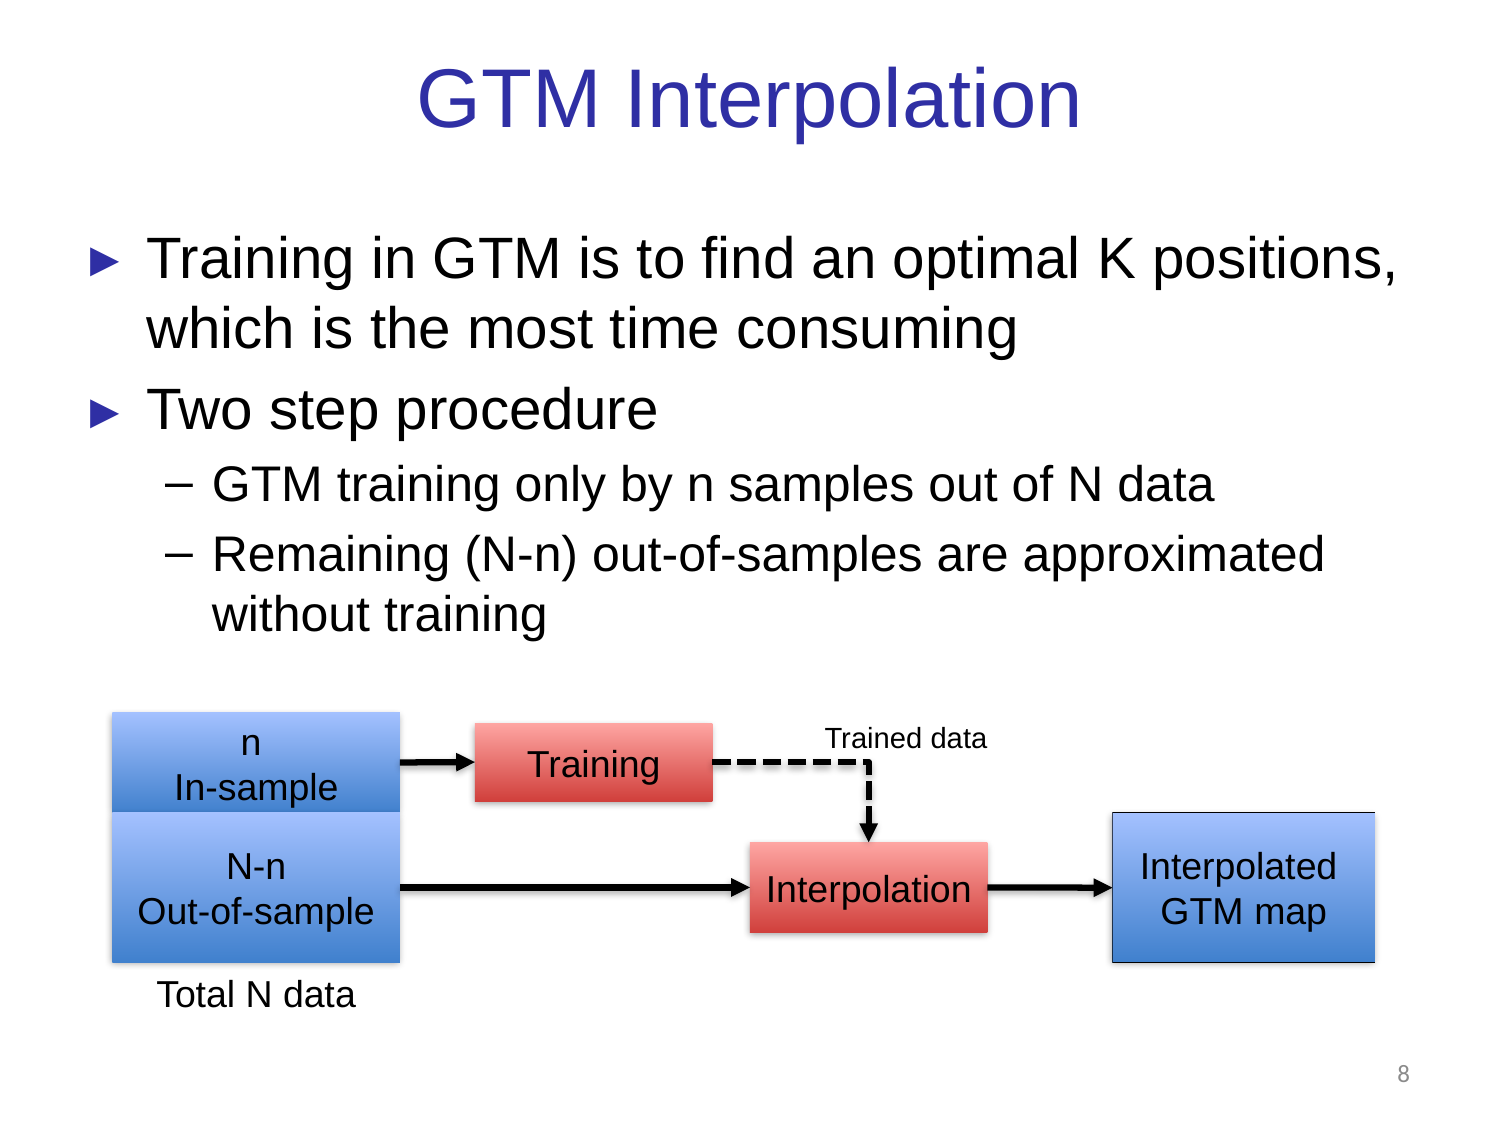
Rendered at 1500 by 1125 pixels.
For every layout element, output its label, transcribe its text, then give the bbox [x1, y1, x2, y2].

text_box Trained data [774, 712, 1038, 763]
text_box N-n Out-of-sample [112, 812, 400, 962]
slide_number 7 [1074, 1042, 1425, 1103]
text_box Total N data [112, 962, 400, 1023]
text_box Training [474, 723, 713, 802]
text_box Interpolation [749, 842, 988, 933]
title GTM Interpolation [75, 0, 1425, 188]
list Training in GTM is to find an optimal K positions, which is the most time consuming Two step procedure GTM training only by n samples out of N data Remaining (N-n) out-of-samples are approximated without training [75, 212, 1425, 1103]
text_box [712, 761, 869, 843]
text_box Interpolated GTM map [1112, 812, 1375, 963]
text_box n In-sample [112, 712, 400, 811]
